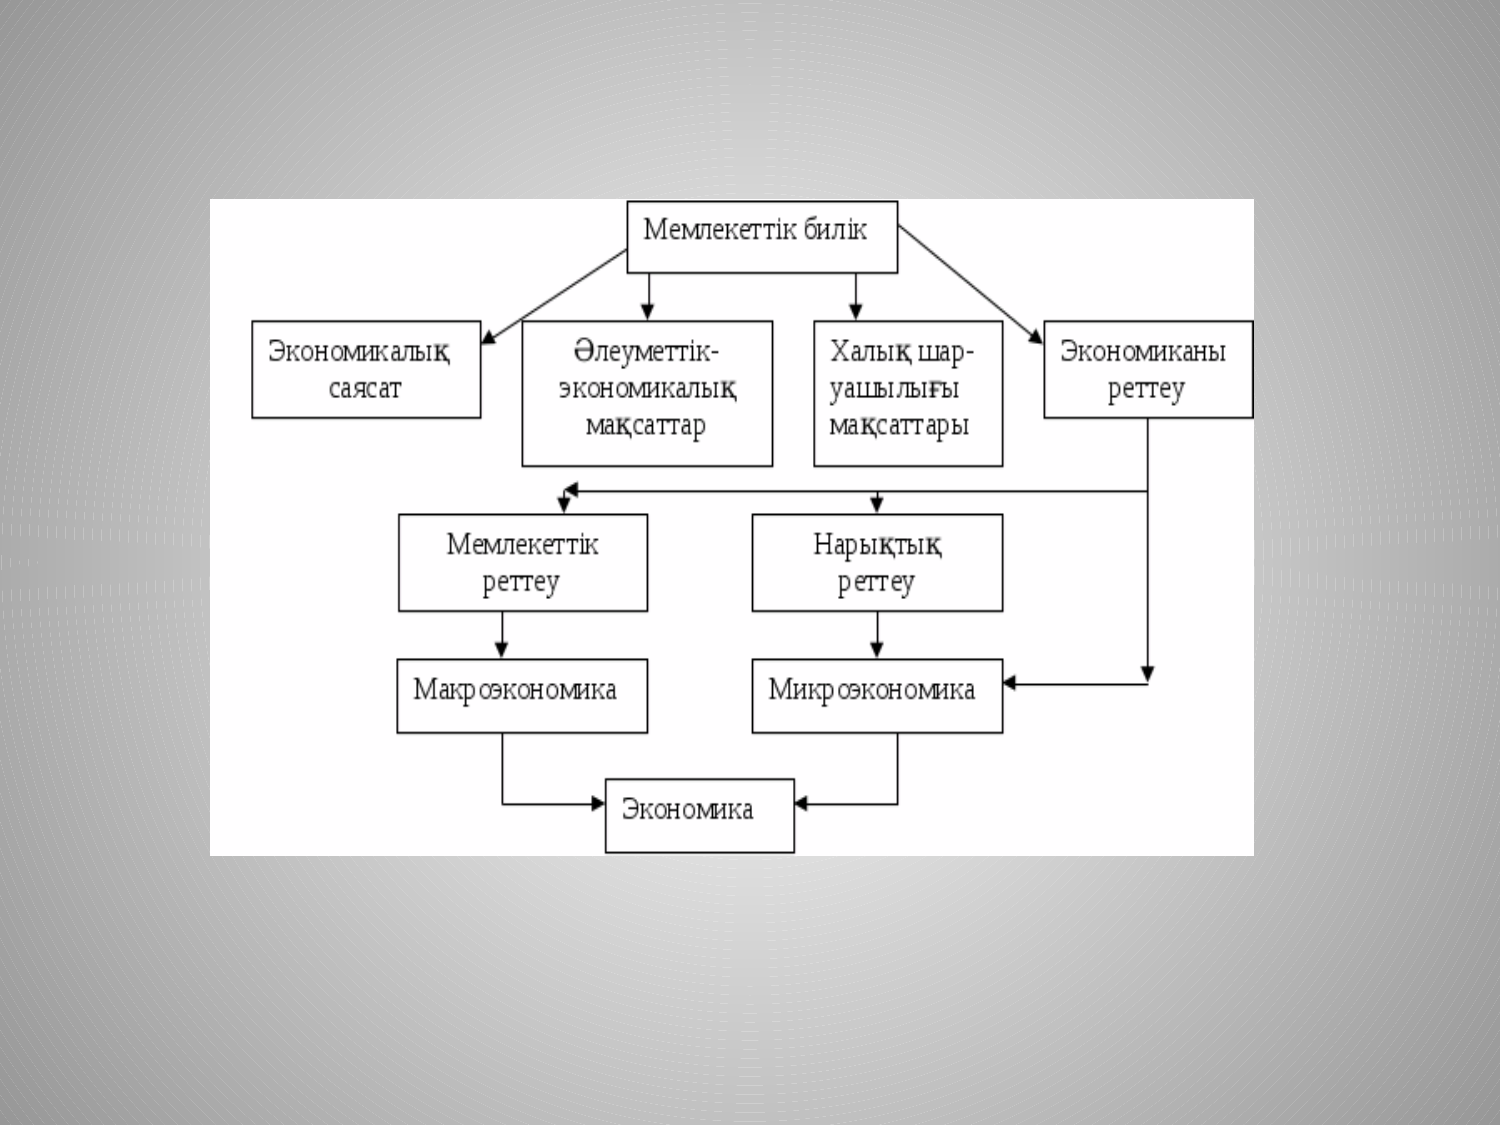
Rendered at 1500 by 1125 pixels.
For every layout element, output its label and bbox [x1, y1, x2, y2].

picture [210, 198, 1255, 856]
